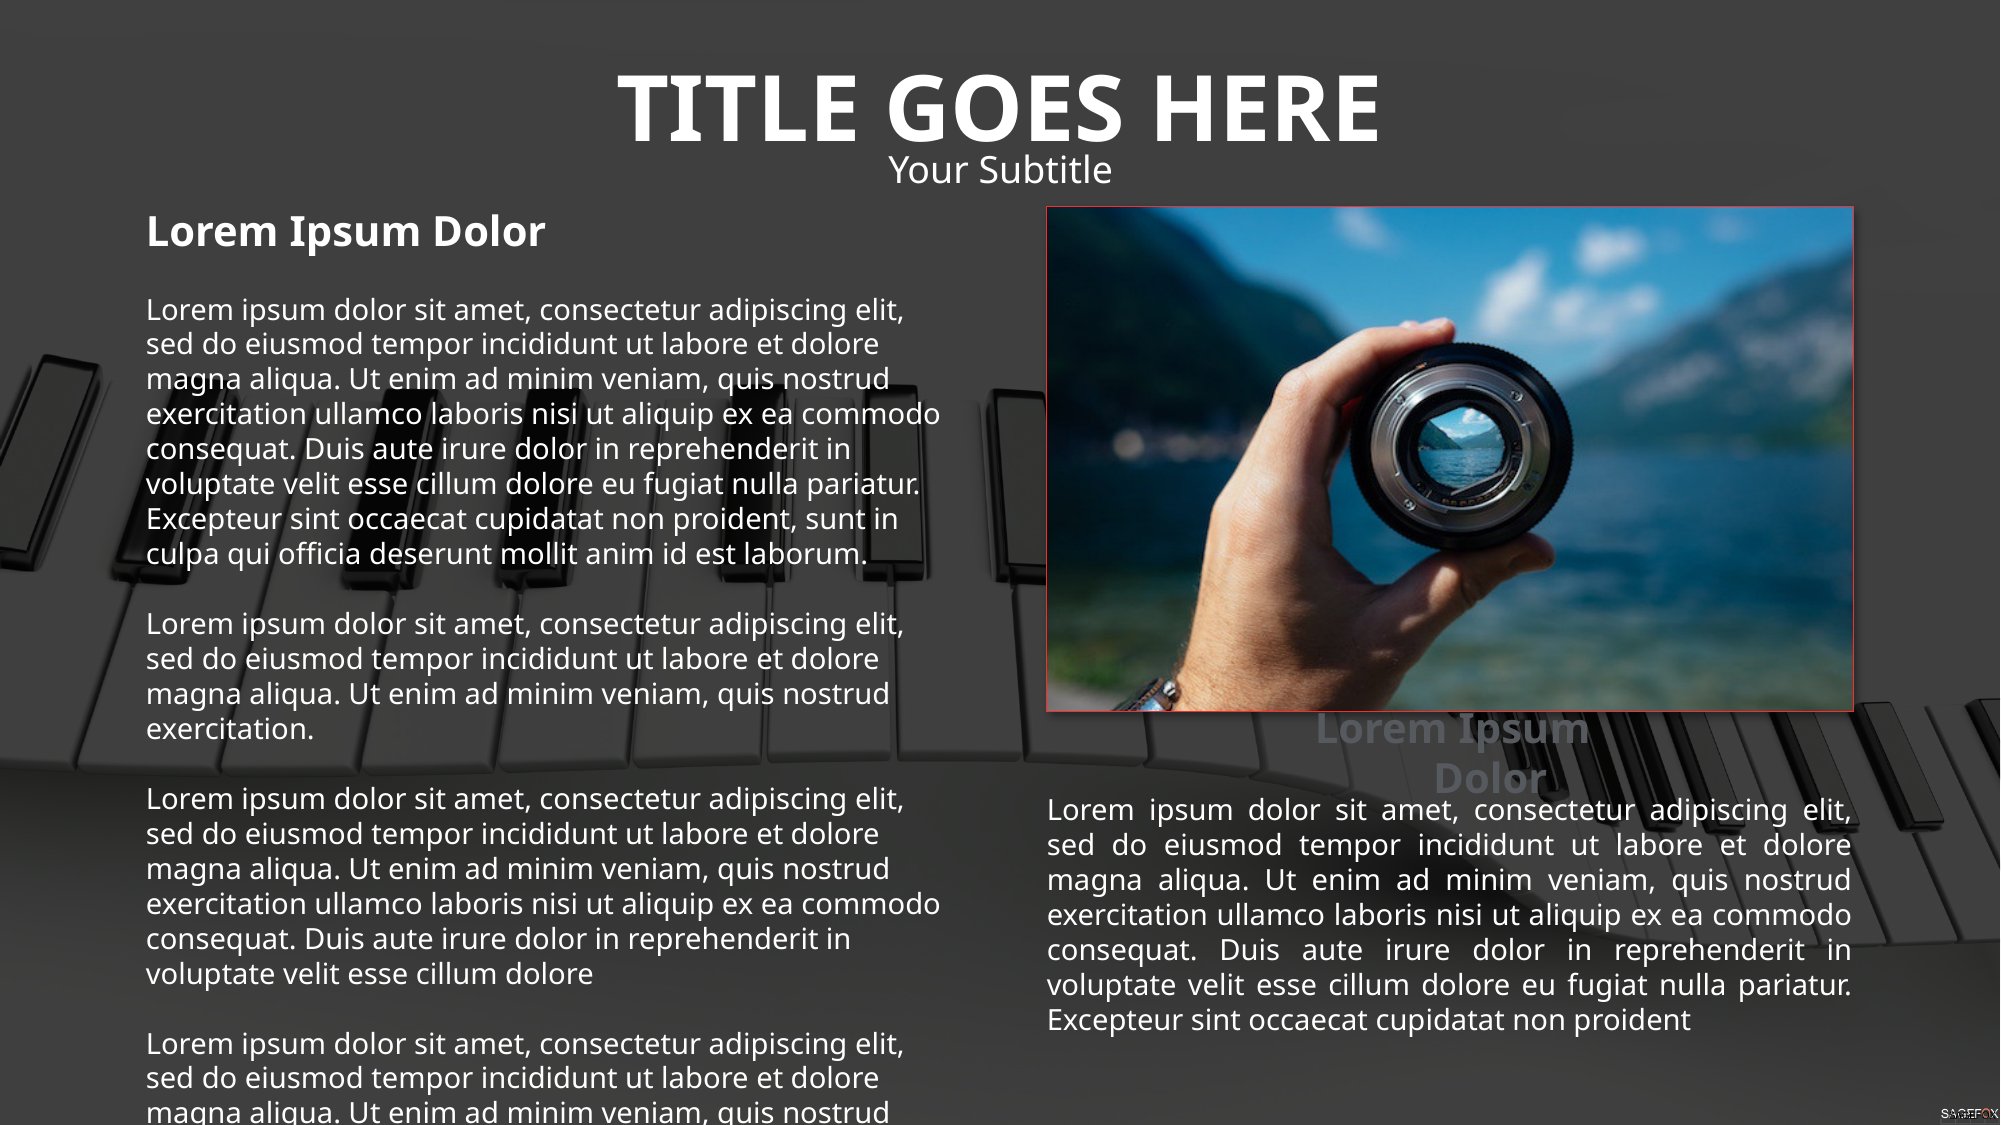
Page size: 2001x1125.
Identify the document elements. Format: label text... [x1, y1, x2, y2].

text_box Lorem ipsum dolor sit amet, consectetur adipiscing elit, sed do eiusmod tempor incididunt ut labore et dolore magna aliqua. Ut enim ad minim veniam, quis nostrud exercitation ullamco laboris nisi ut aliquip ex ea commodo consequat. Duis aute irure dolor in reprehenderit in voluptate velit esse cillum dolore eu fugiat nulla pariatur. Excepteur sint occaecat cupidatat non proident, sunt in culpa qui officia deserunt mollit anim id est laborum. Lorem ipsum dolor sit amet, consectetur adipiscing elit, sed do eiusmod tempor incididunt ut labore et dolore magna aliqua. Ut enim ad minim veniam, quis nostrud exercitation. Lorem ipsum dolor sit amet, consectetur adipiscing elit, sed do eiusmod tempor incididunt ut labore et dolore magna aliqua. Ut enim ad minim veniam, quis nostrud exercitation ullamco laboris nisi ut aliquip ex ea commodo consequat. Duis aute irure dolor in reprehenderit in voluptate velit esse cillum dolore Lorem ipsum dolor sit amet, consectetur adipiscing elit, sed do eiusmod tempor incididunt ut labore et dolore magna aliqua. Ut enim ad minim veniam, quis nostrud exercitation. [145, 290, 952, 1125]
text_box Lorem Ipsum Dolor [145, 207, 952, 252]
picture [0, 0, 2001, 1125]
text_box Lorem ipsum dolor sit amet, consectetur adipiscing elit, sed do eiusmod tempor incididunt ut labore et dolore magna aliqua. Ut enim ad minim veniam, quis nostrud exercitation ullamco laboris nisi ut aliquip ex ea commodo consequat. Duis aute irure dolor in reprehenderit in voluptate velit esse cillum dolore eu fugiat nulla pariatur. Excepteur sint occaecat cupidatat non proident [1046, 791, 1853, 1036]
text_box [548, 42, 1452, 199]
text_box Lorem Ipsum Dolor [1272, 729, 1633, 774]
